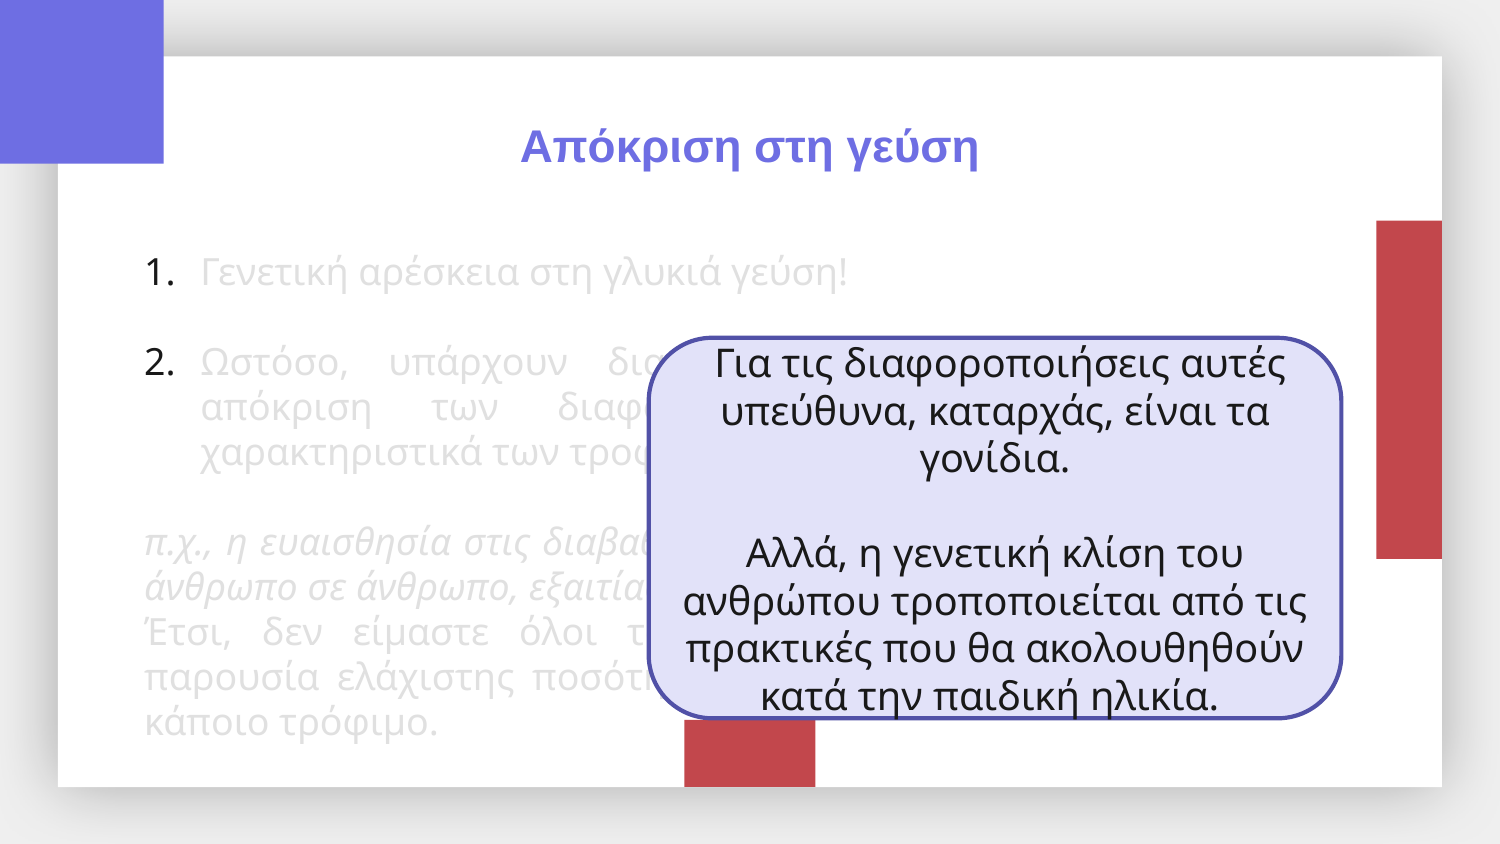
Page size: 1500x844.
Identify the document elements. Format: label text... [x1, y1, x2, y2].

subtitle Γενετική αρέσκεια στη γλυκιά γεύση! Ωστόσο, υπάρχουν διαφοροποιήσεις σε σχέση με την απόκριση των διαφόρων ανθρώπων στα γευστικά χαρακτηριστικά των τροφίμων. π.χ., η ευαισθησία στις διαβαθμίσεις της πικρής γεύσης ποικίλλει από άνθρωπο σε άνθρωπο, εξαιτίας ενός μονογονικού πολυμορφισμού. Έτσι, δεν είμαστε όλοι το ίδιο ικανοί να διακρίνουμε την παρουσία ελάχιστης ποσότητας μιας ουσίας με πικρή γεύση σε κάποιο τρόφιμο. [129, 232, 1342, 667]
title Απόκριση στη γεύση [118, 102, 1382, 196]
text_box Για τις διαφοροποιήσεις αυτές υπεύθυνα, καταρχάς, είναι τα γονίδια. Αλλά, η γενετική κλίση του ανθρώπου τροποποιείται από τις πρακτικές που θα ακολουθηθούν κατά την παιδική ηλικία. [646, 335, 1344, 721]
